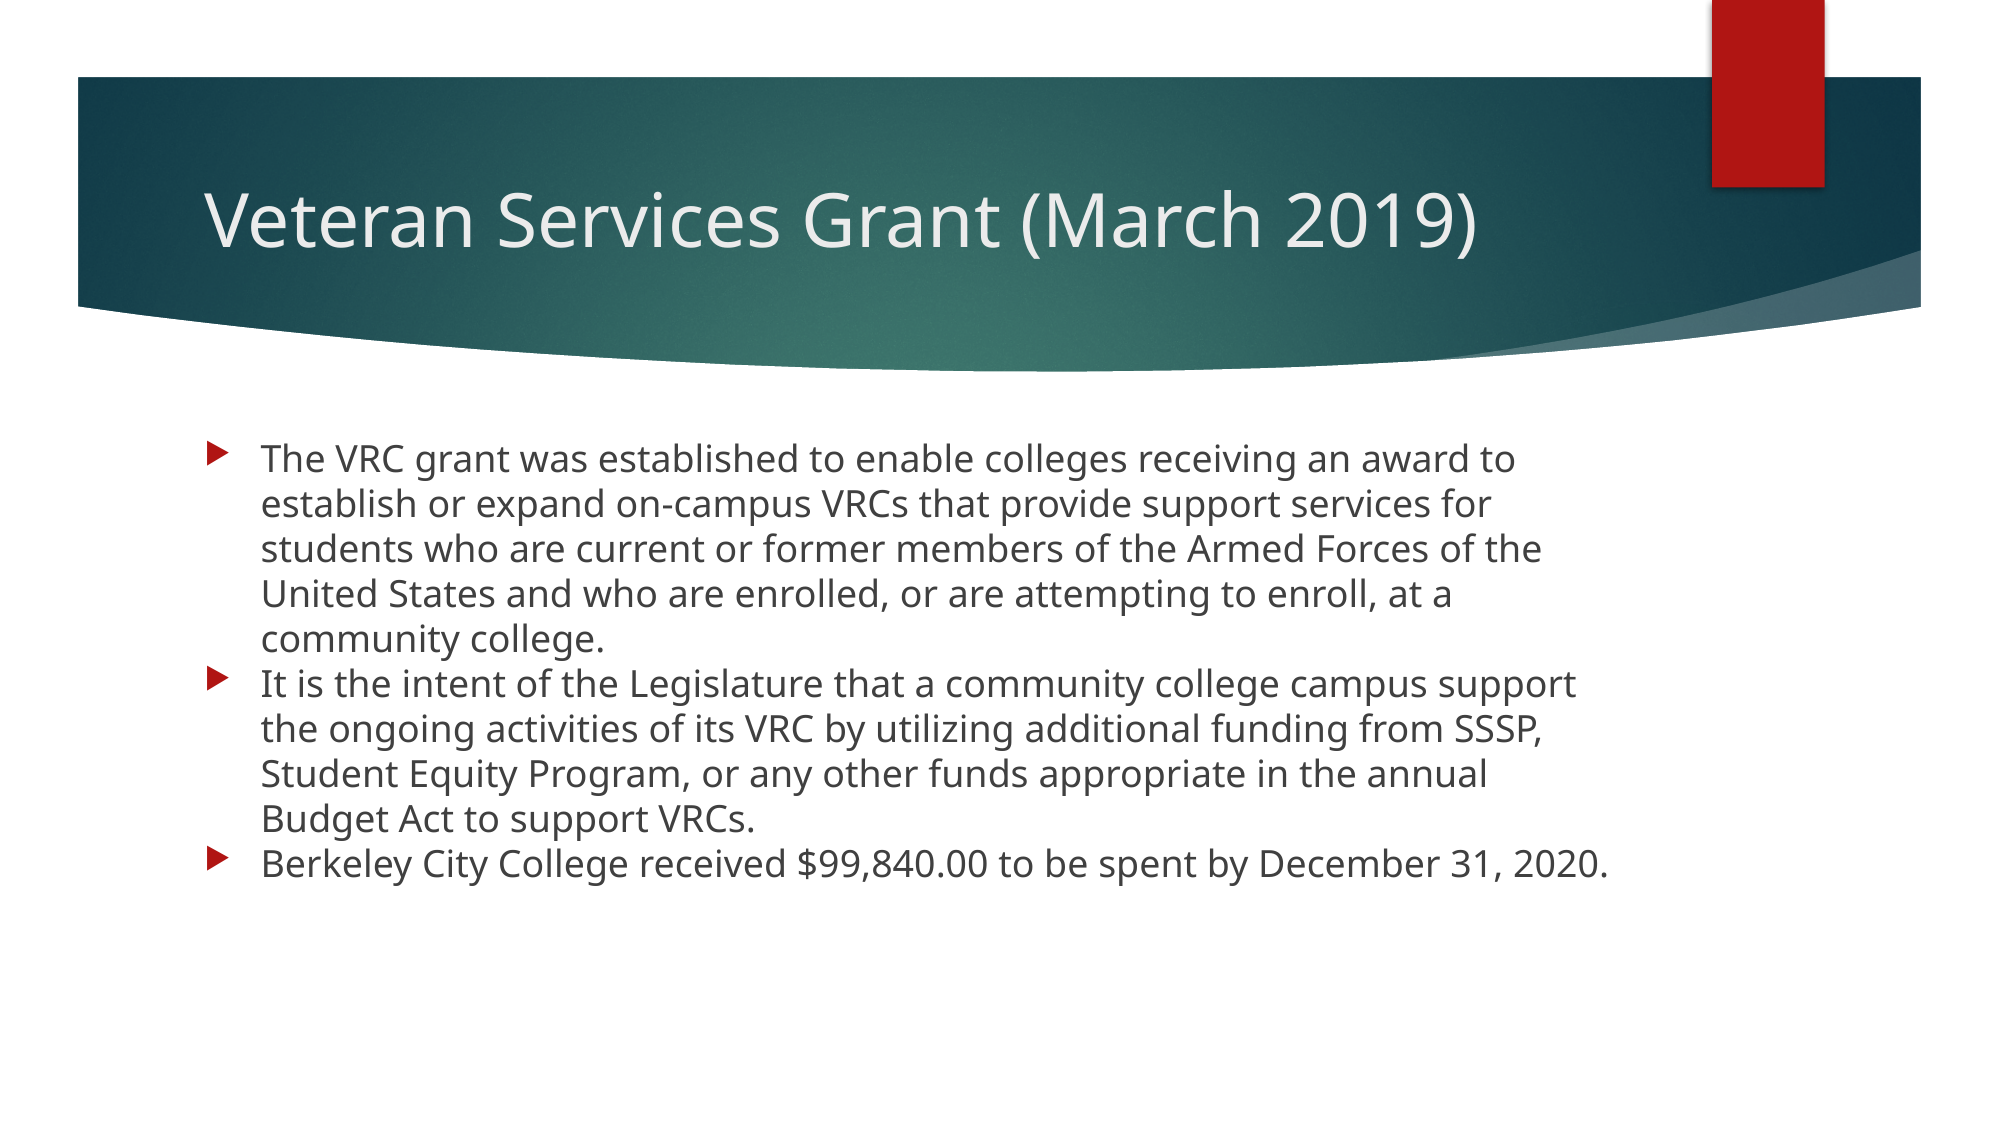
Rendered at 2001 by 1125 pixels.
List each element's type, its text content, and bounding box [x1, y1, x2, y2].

title Veteran Services Grant (March 2019) [189, 159, 1638, 276]
list The VRC grant was established to enable colleges receiving an award to establish or expand on-campus VRCs that provide support services for students who are current or former members of the Armed Forces of the United States and who are enrolled, or are attempting to enroll, at a community college. It is the intent of the Legislature that a community college campus support the ongoing activities of its VRC by utilizing additional funding from SSSP, Student Equity Program, or any other funds appropriate in the annual Budget Act to support VRCs. Berkeley City College received $99,840.00 to be spent by December 31, 2020. [189, 427, 1638, 988]
